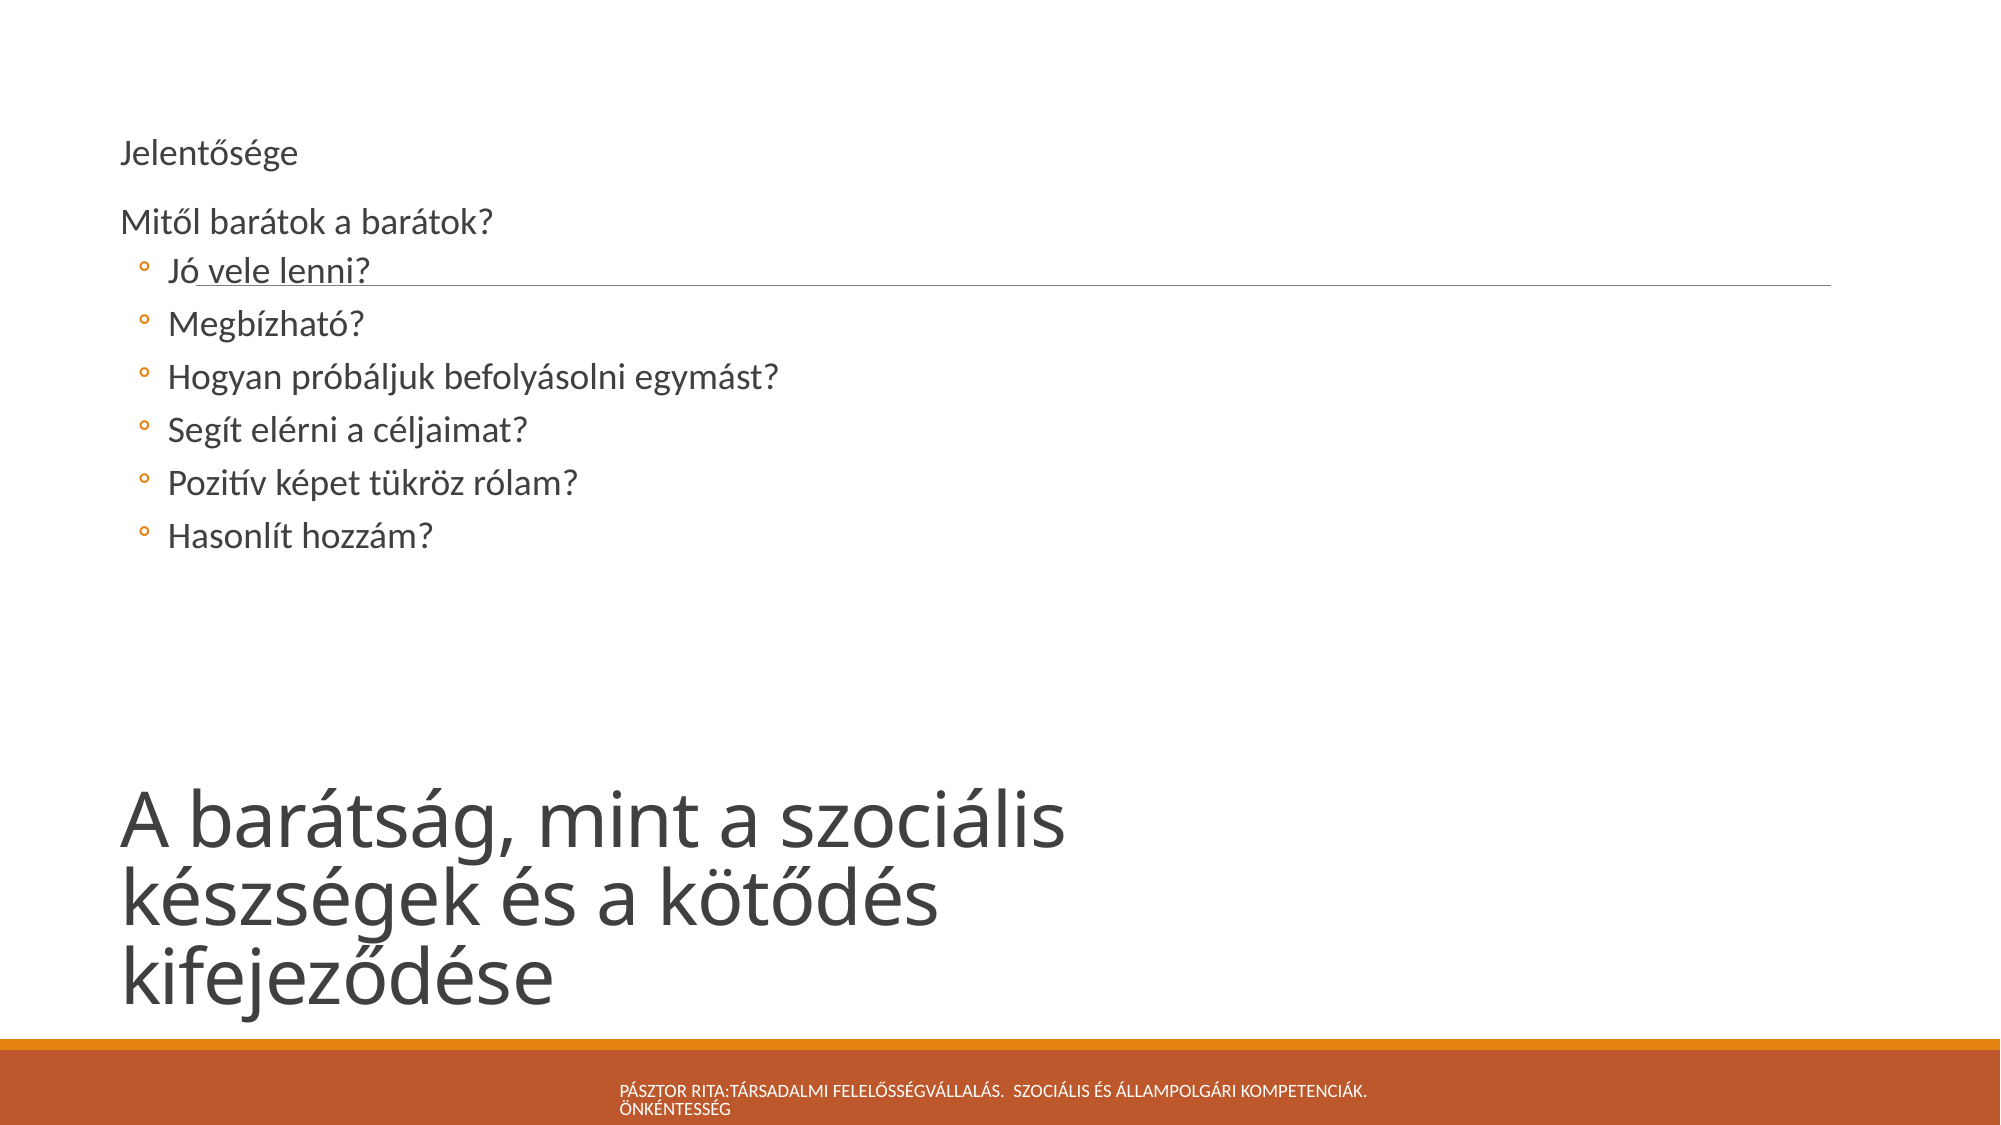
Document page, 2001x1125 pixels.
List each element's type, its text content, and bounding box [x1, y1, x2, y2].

footer Pásztor Rita:Társadalmi felelősségvállalás. Szociális és állampolgári kompetenciák. Önkéntesség [604, 1059, 1396, 1120]
list Jelentősége Mitől barátok a barátok? Jó vele lenni? Megbízható? Hogyan próbáljuk befolyásolni egymást? Segít elérni a céljaimat? Pozitív képet tükröz rólam? Hasonlít hozzám? [105, 97, 1037, 666]
title A barátság, mint a szociális készségek és a kötődés kifejeződése [105, 742, 1321, 1028]
